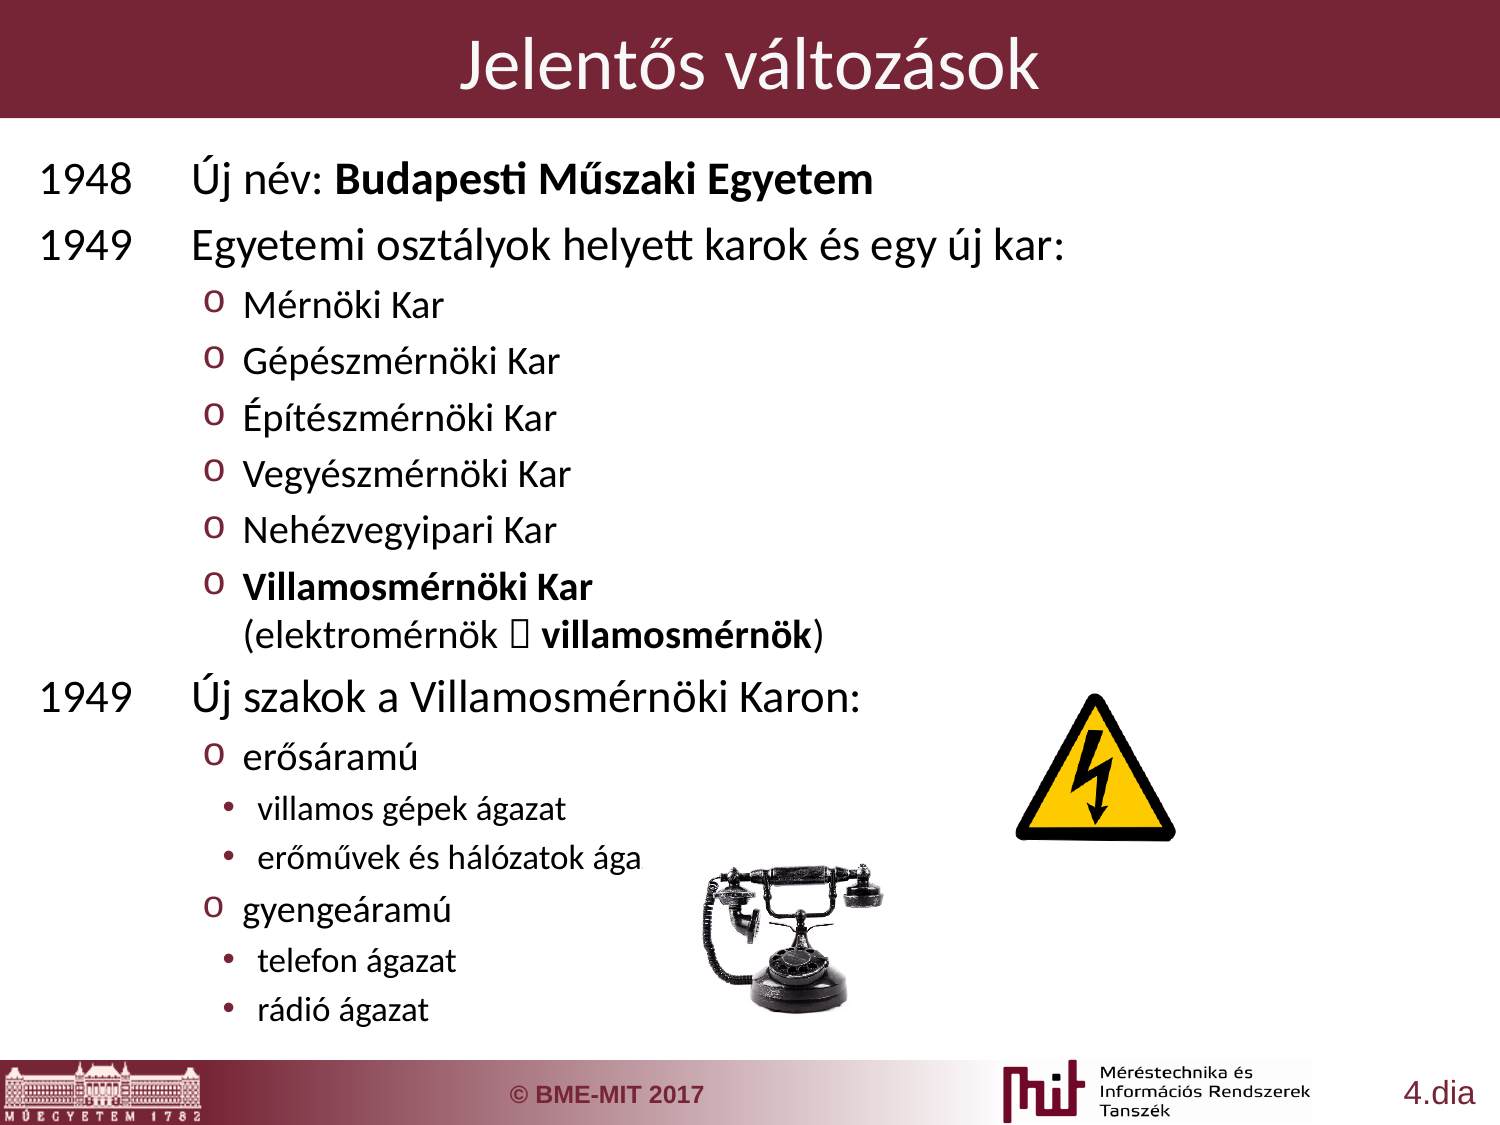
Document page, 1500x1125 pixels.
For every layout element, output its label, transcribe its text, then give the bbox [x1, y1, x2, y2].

title Jelentős változások [0, 0, 1500, 119]
picture [643, 562, 1258, 1047]
picture [0, 1060, 207, 1125]
picture [1001, 1058, 1312, 1124]
list 1948 Új név: Budapesti Műszaki Egyetem 1949 Egyetemi osztályok helyett karok és egy új kar: Mérnöki Kar Gépészmérnöki Kar Építészmérnöki Kar Vegyészmérnöki Kar Nehézvegyipari Kar Villamosmérnöki Kar (elektromérnök  villamosmérnök) 1949 Új szakok a Villamosmérnöki Karon: erősáramú villamos gépek ágazat erőművek és hálózatok ágazat gyengeáramú telefon ágazat rádió ágazat [23, 140, 1477, 1048]
